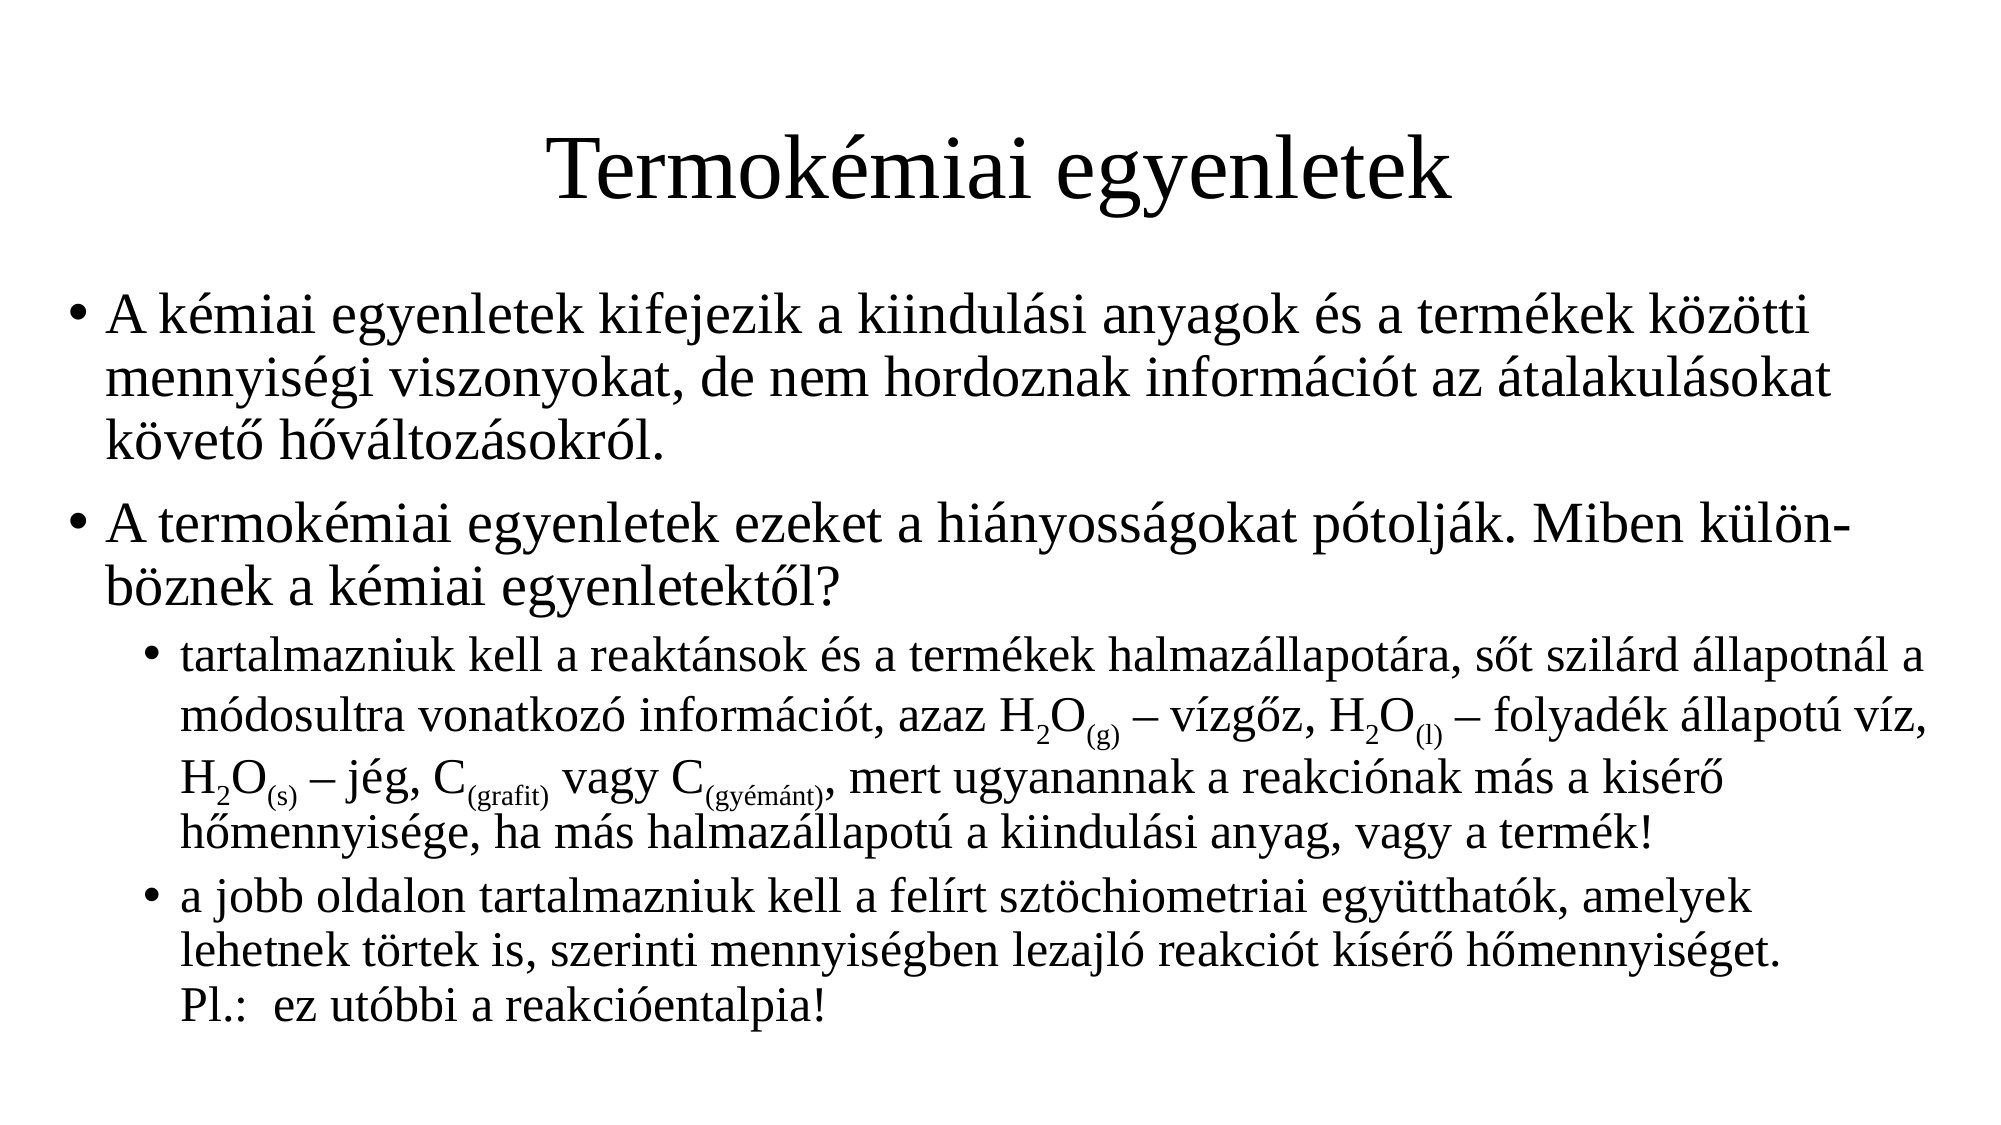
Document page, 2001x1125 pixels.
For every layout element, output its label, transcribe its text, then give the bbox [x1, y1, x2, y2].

title Termokémiai egyenletek [137, 59, 1863, 278]
